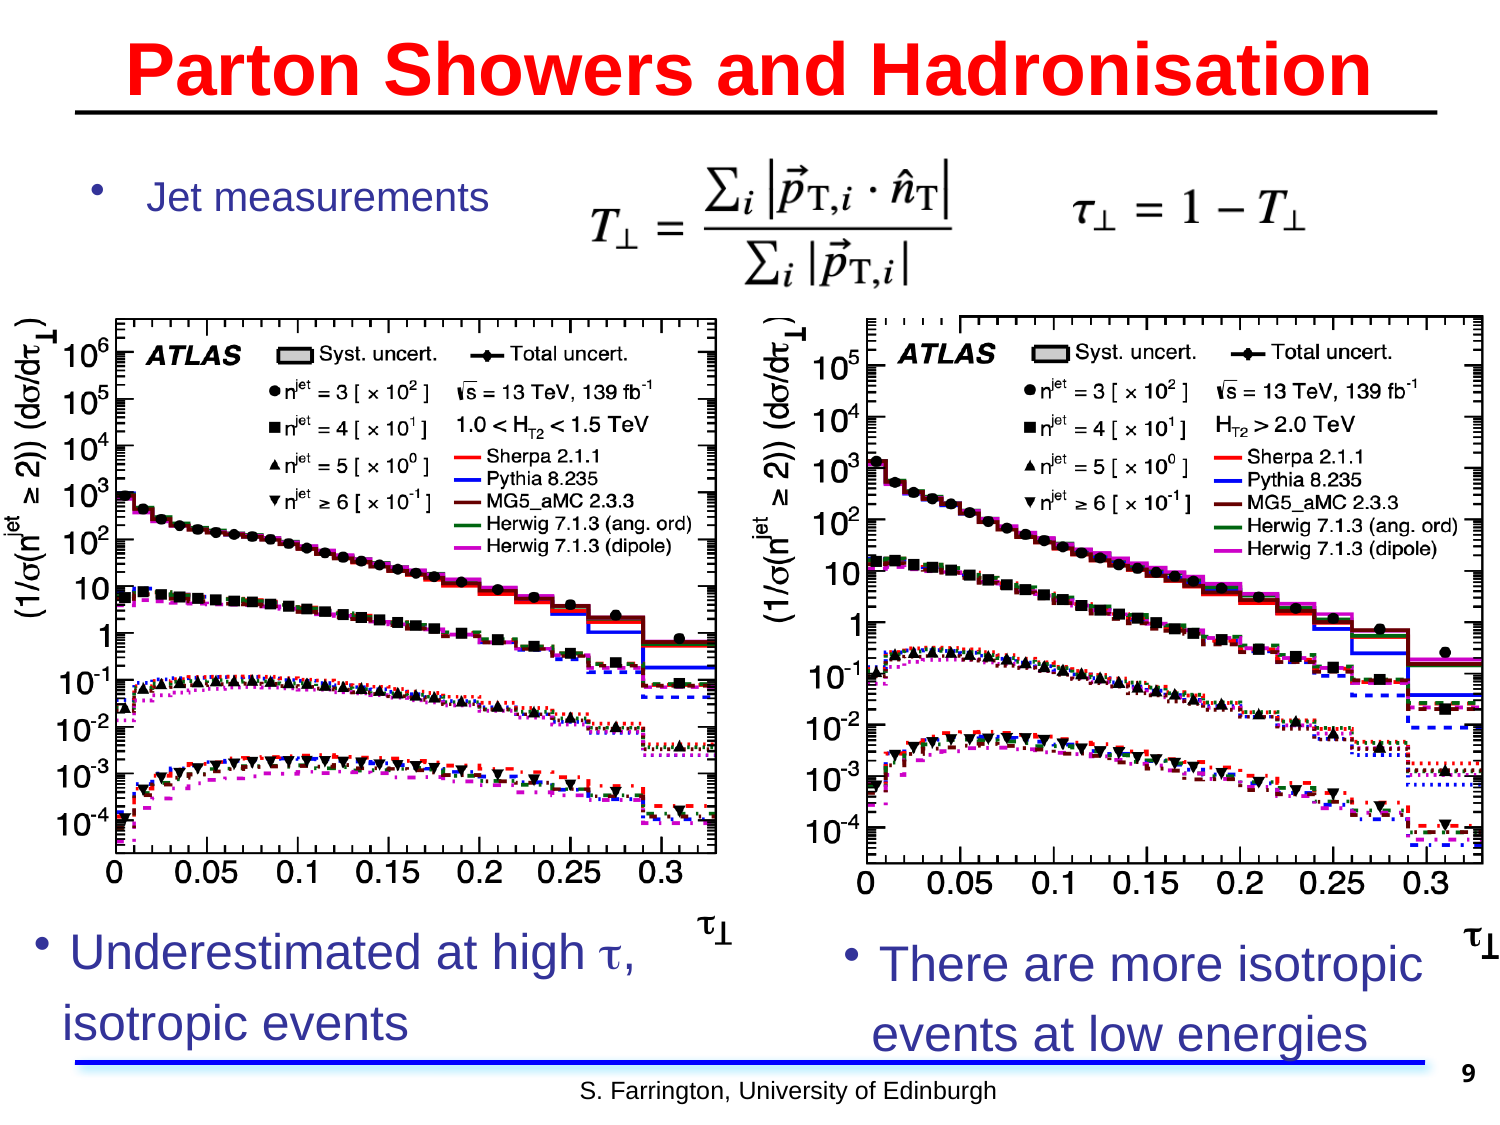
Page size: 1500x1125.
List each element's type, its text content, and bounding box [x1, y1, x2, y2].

list Jet measurements [75, 162, 536, 298]
title Parton Showers and Hadronisation [75, 12, 1425, 118]
list Jet measurements [963, 162, 1425, 298]
picture [1073, 180, 1310, 244]
text_box There are more isotropic events at low energies [828, 980, 1453, 1069]
text_box Underestimated at high t, isotropic events [19, 963, 665, 1058]
picture [0, 146, 1500, 972]
slide_number 9 [1400, 1025, 1500, 1125]
